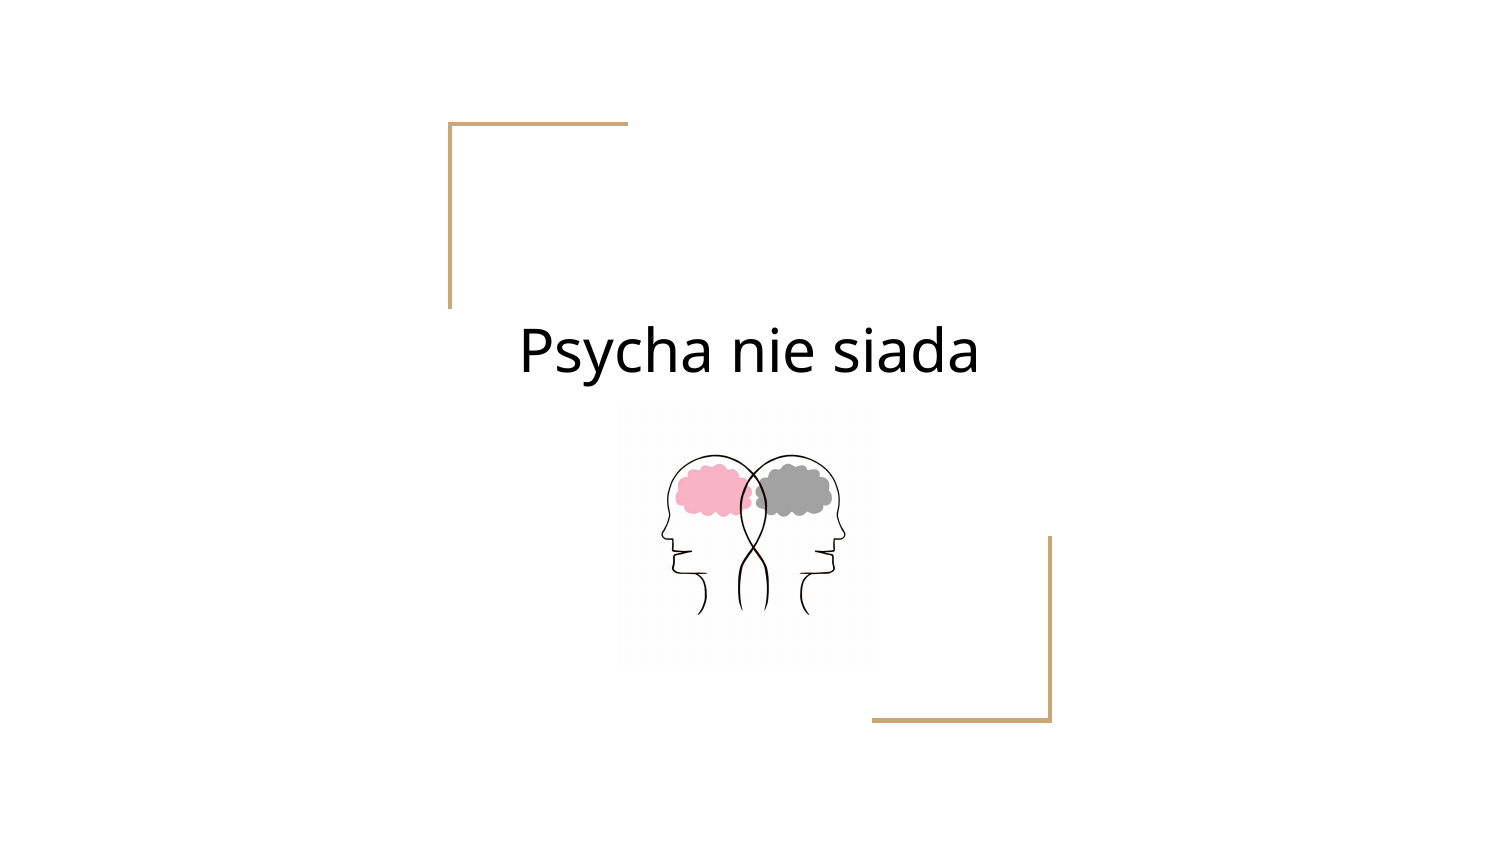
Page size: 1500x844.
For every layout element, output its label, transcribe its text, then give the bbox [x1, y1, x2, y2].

picture [618, 405, 881, 668]
title Psycha nie siada [499, 273, 1001, 406]
